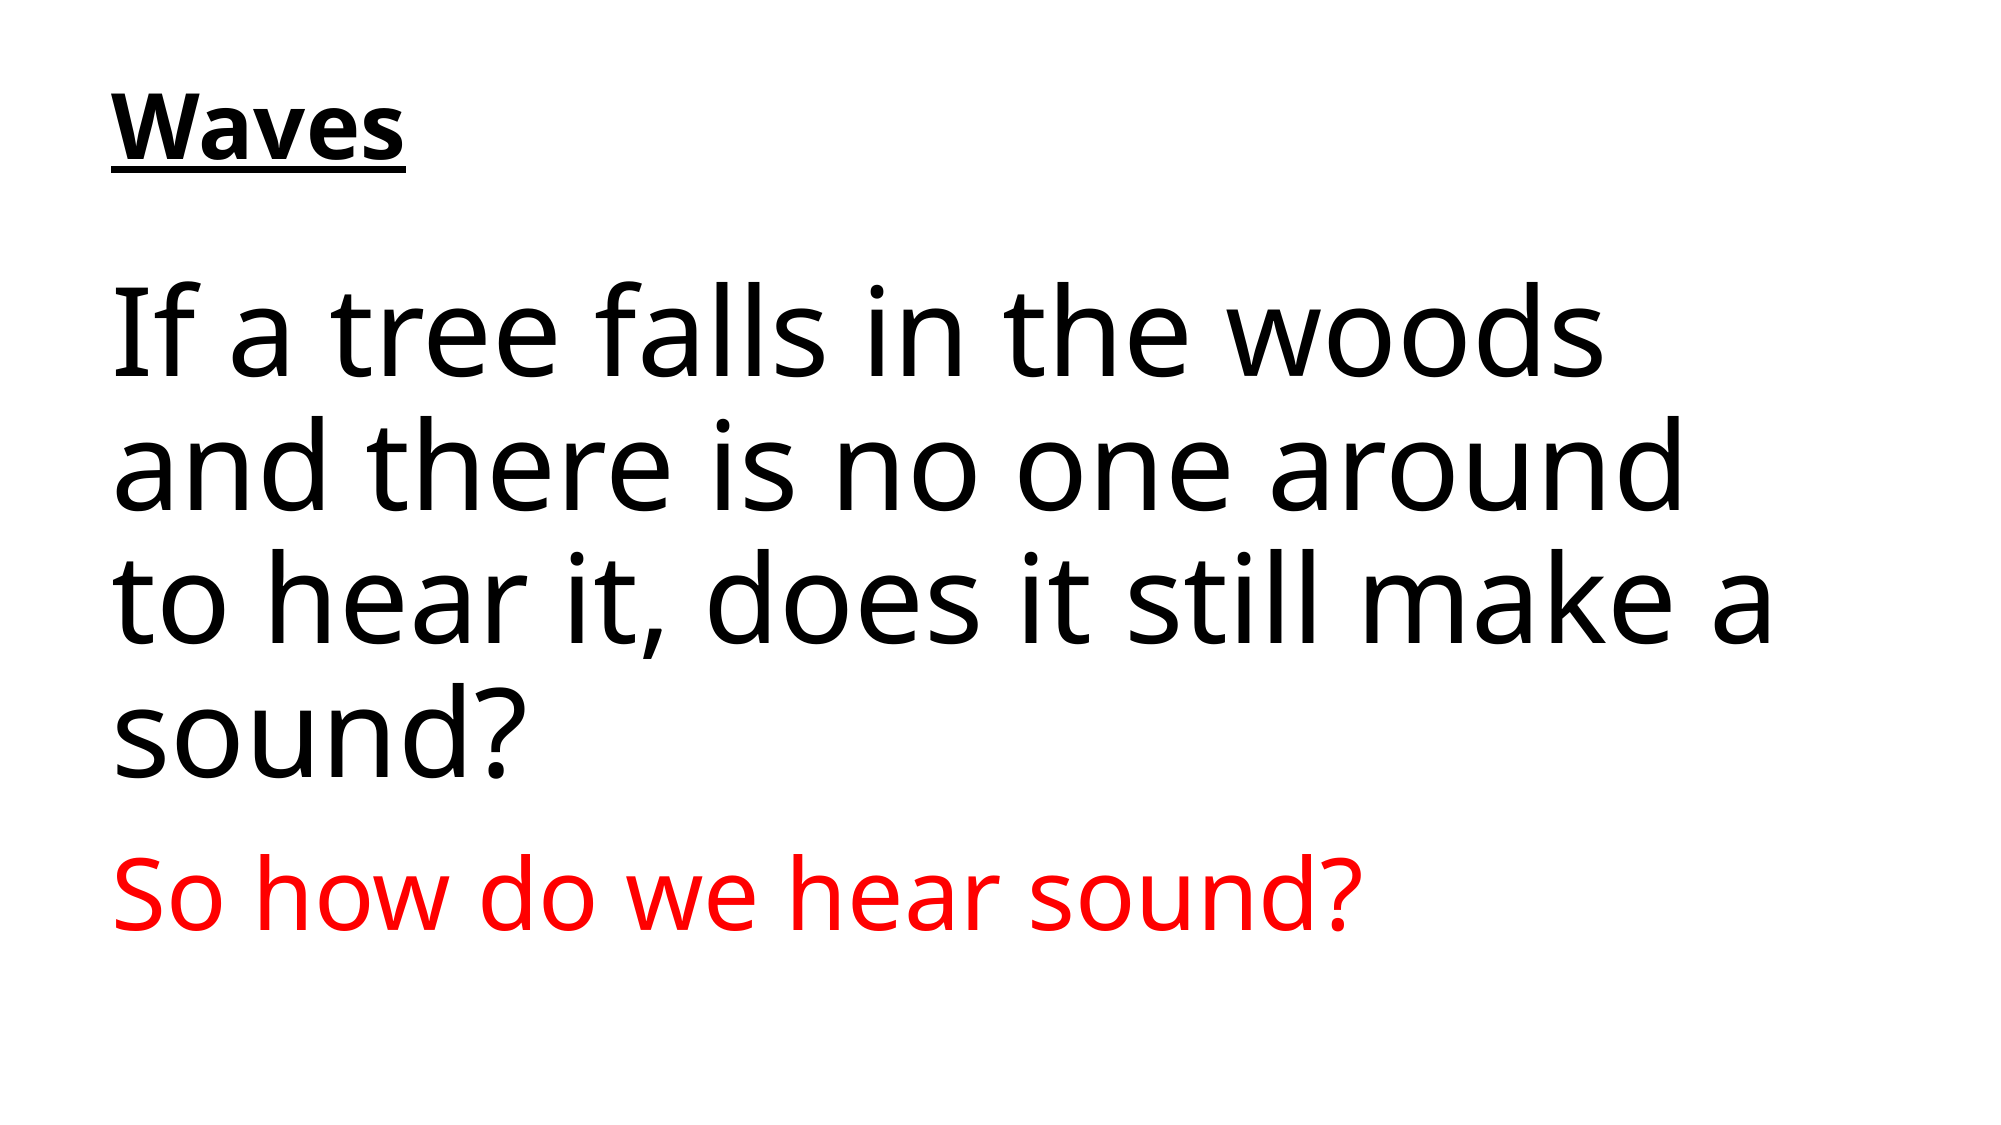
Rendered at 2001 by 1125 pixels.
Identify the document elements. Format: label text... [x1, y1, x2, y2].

list If a tree falls in the woods and there is no one around to hear it, does it still make a sound? [96, 262, 1822, 813]
title Waves [96, 20, 559, 239]
text_box So how do we hear sound? [96, 836, 1822, 1029]
